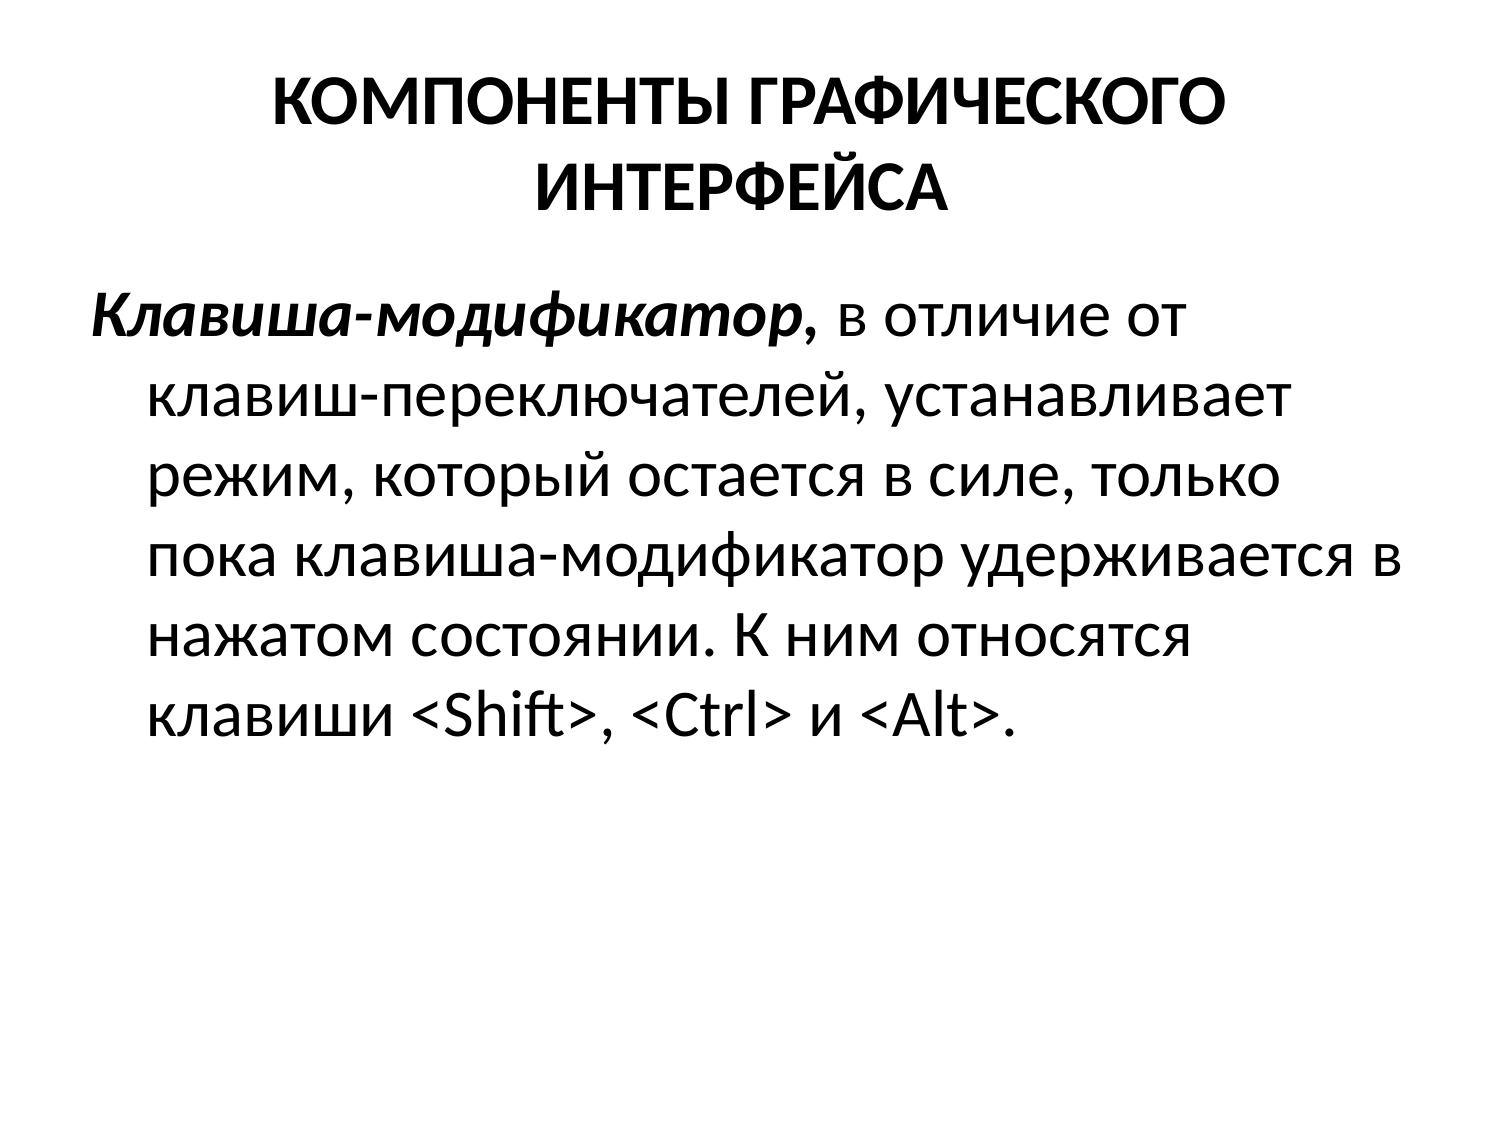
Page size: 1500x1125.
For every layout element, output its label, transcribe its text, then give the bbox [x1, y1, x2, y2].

list Клавиша-модификатор, в отличие от клавиш-переключателей, устанавливает режим, который остается в силе, только пока клавиша-модификатор удерживается в нажатом состоянии. К ним относятся клавиши <Shift>, <Ctrl> и <Alt>. [75, 262, 1425, 1005]
title КОМПОНЕНТЫ ГРАФИЧЕСКОГО ИНТЕРФЕЙСА [75, 45, 1425, 233]
